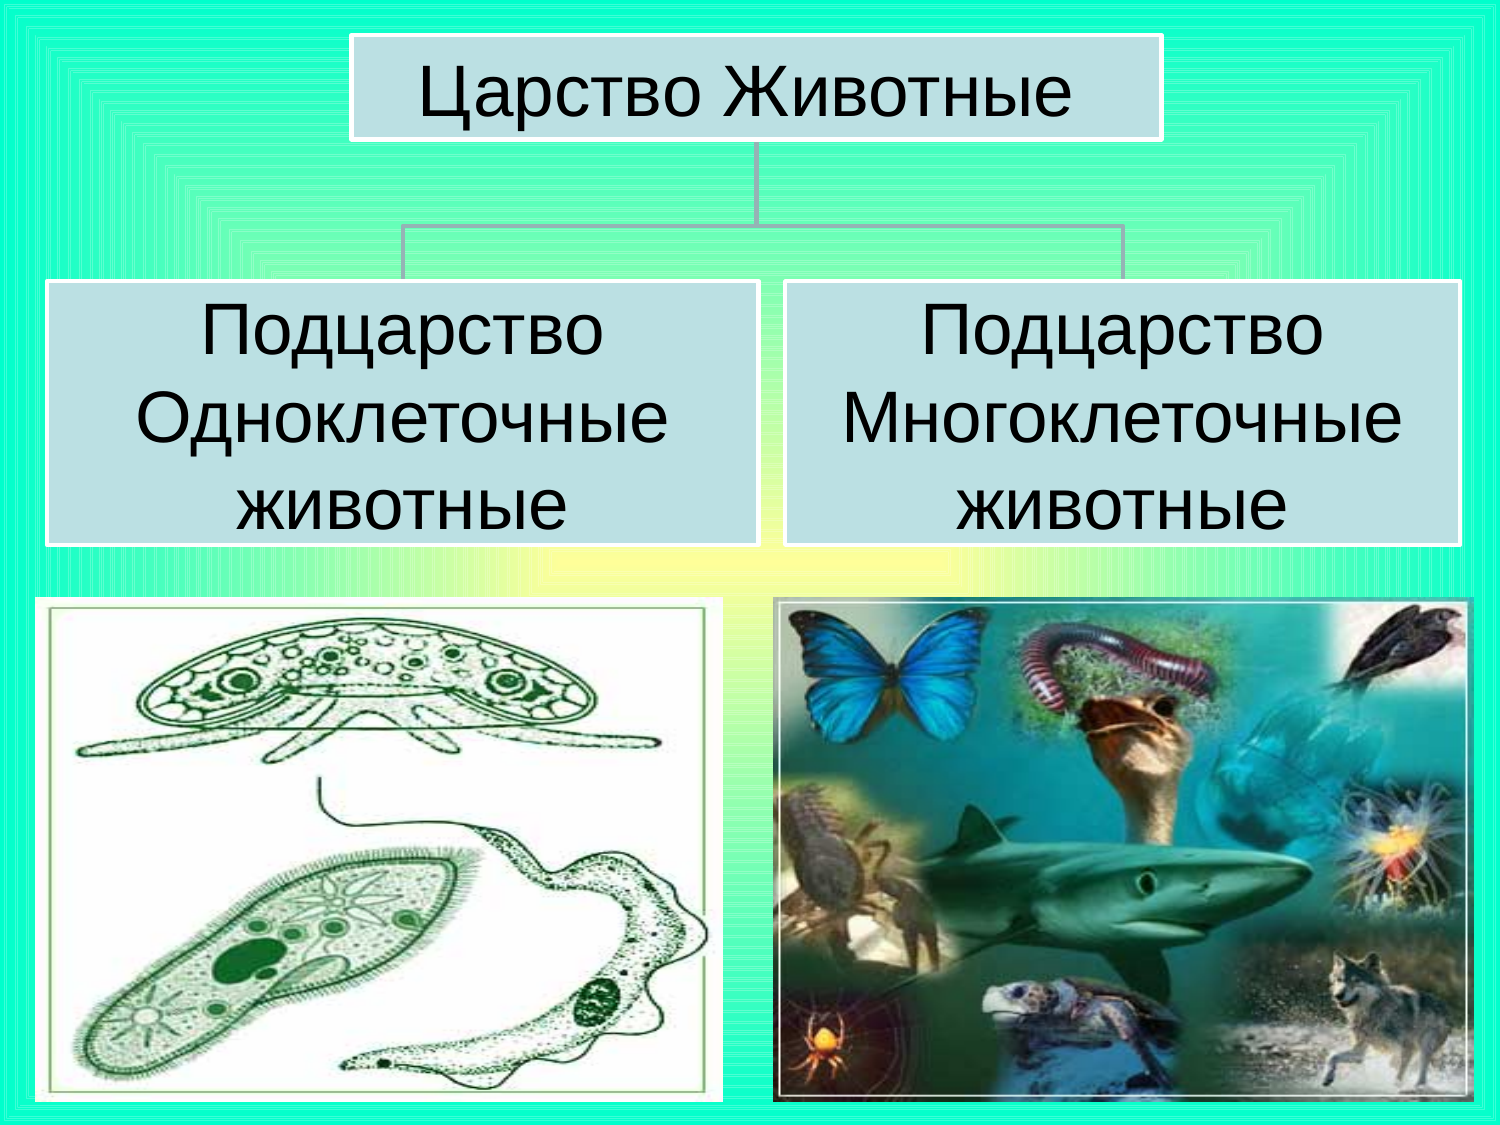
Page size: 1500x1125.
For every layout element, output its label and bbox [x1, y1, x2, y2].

picture [34, 597, 723, 1102]
text_box [0, 0, 1500, 610]
picture [773, 597, 1474, 1102]
